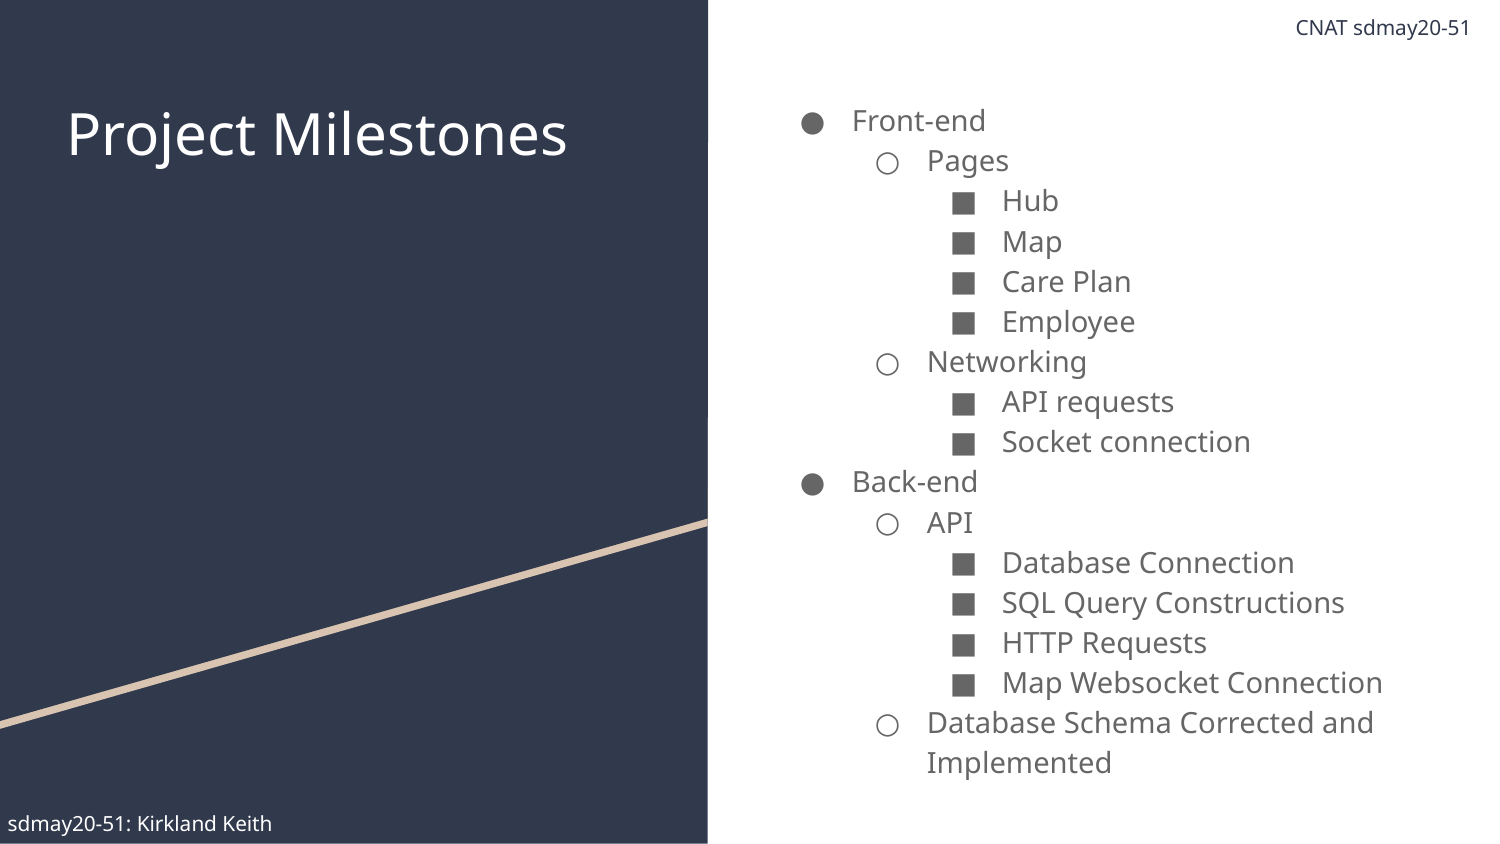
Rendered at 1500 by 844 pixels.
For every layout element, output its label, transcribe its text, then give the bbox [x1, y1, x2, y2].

title Project Milestones [51, 82, 660, 494]
text_box CNAT sdmay20-5151 [1266, 0, 1500, 58]
text_box sdmay20-51: Kirkland Keith [0, 796, 395, 844]
list Front-end Pages Hub Map Care Plan Employee Networking API requests Socket connection Back-end API Database Connection SQL Query Constructions HTTP Requests Map Websocket Connection Database Schema Corrected and Implemented [761, 82, 1446, 797]
